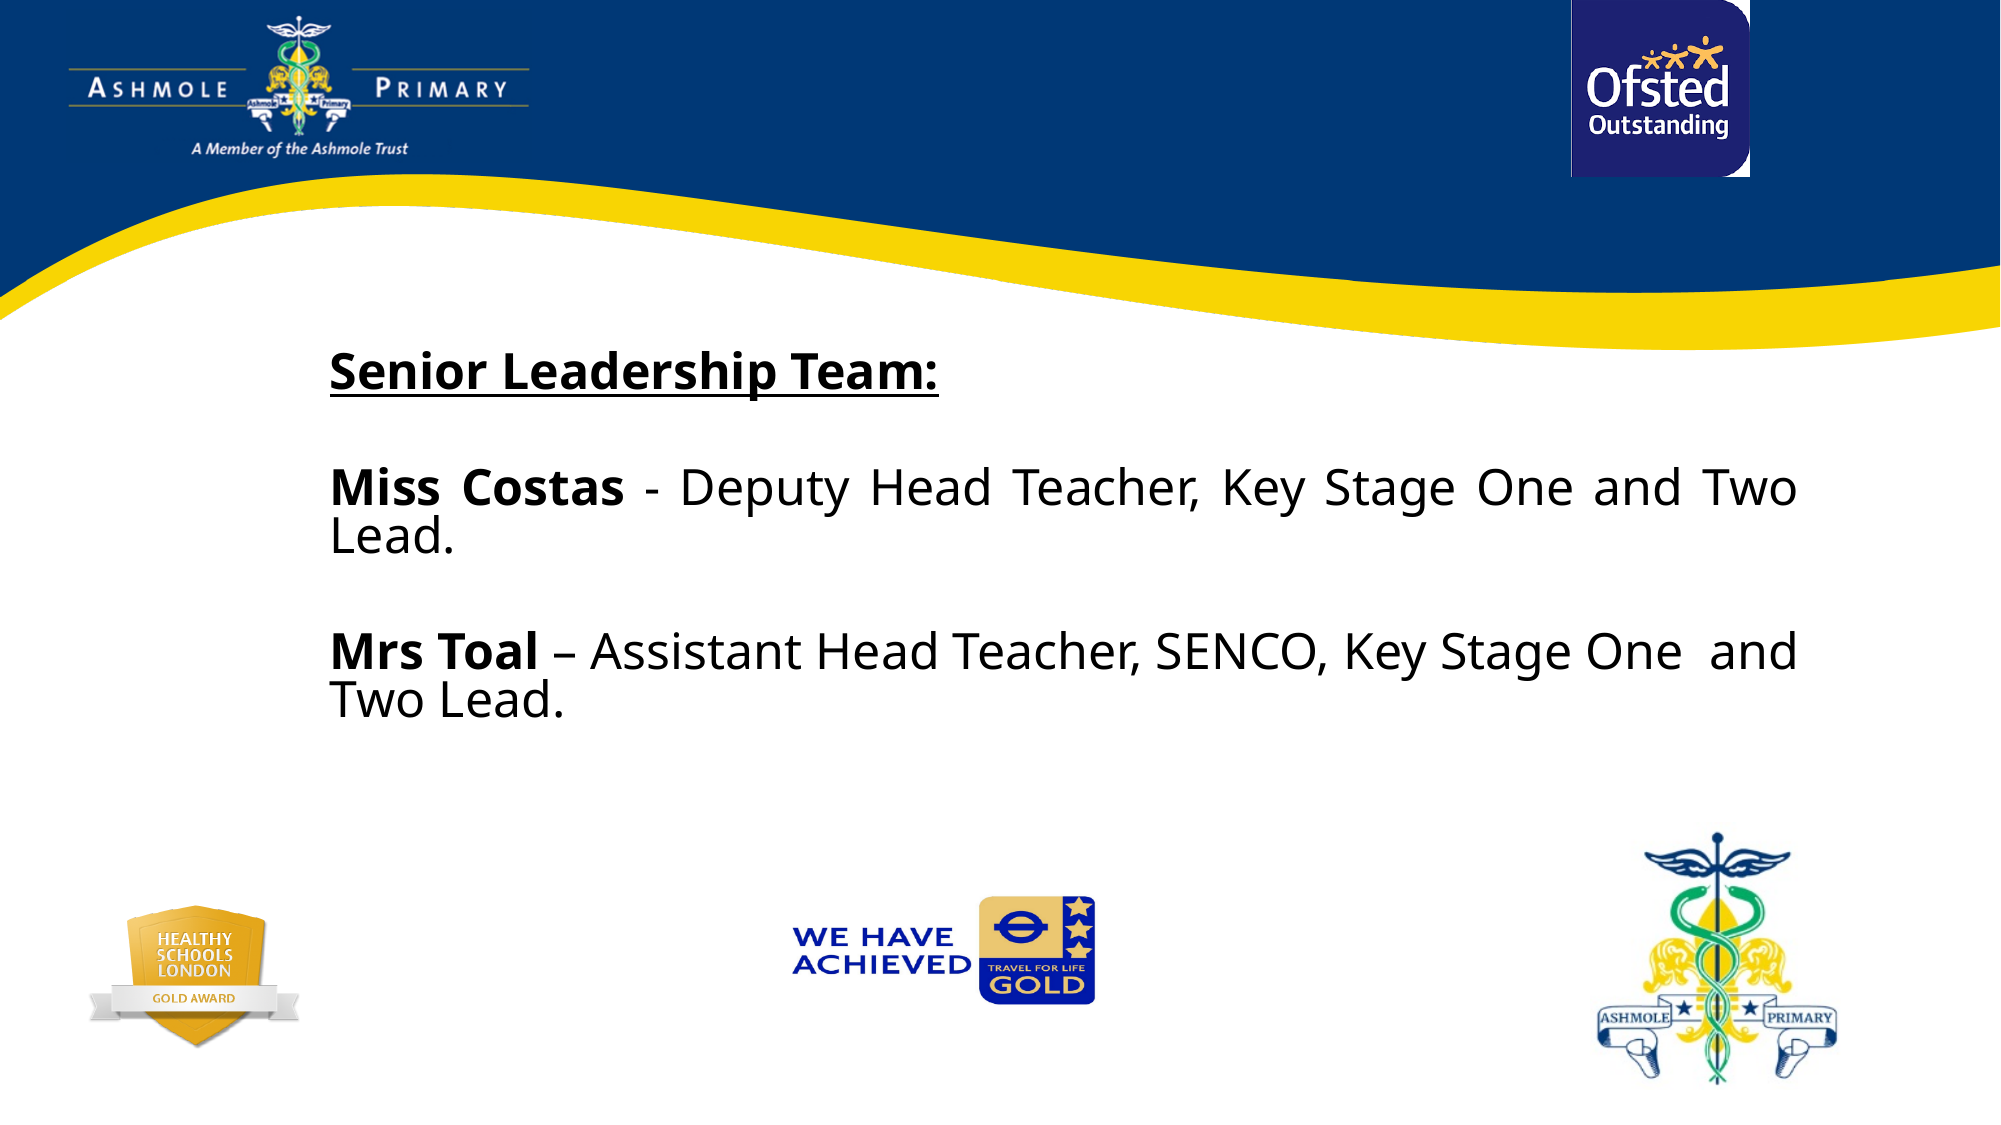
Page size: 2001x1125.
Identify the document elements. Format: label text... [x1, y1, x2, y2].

subtitle Senior Leadership Team: Miss Costas - Deputy Head Teacher, Key Stage One and Two Lead. Mrs Toal – Assistant Head Teacher, SENCO, Key Stage One and Two Lead. [314, 231, 1816, 519]
title [362, 137, 1638, 231]
picture [0, 0, 2001, 1125]
